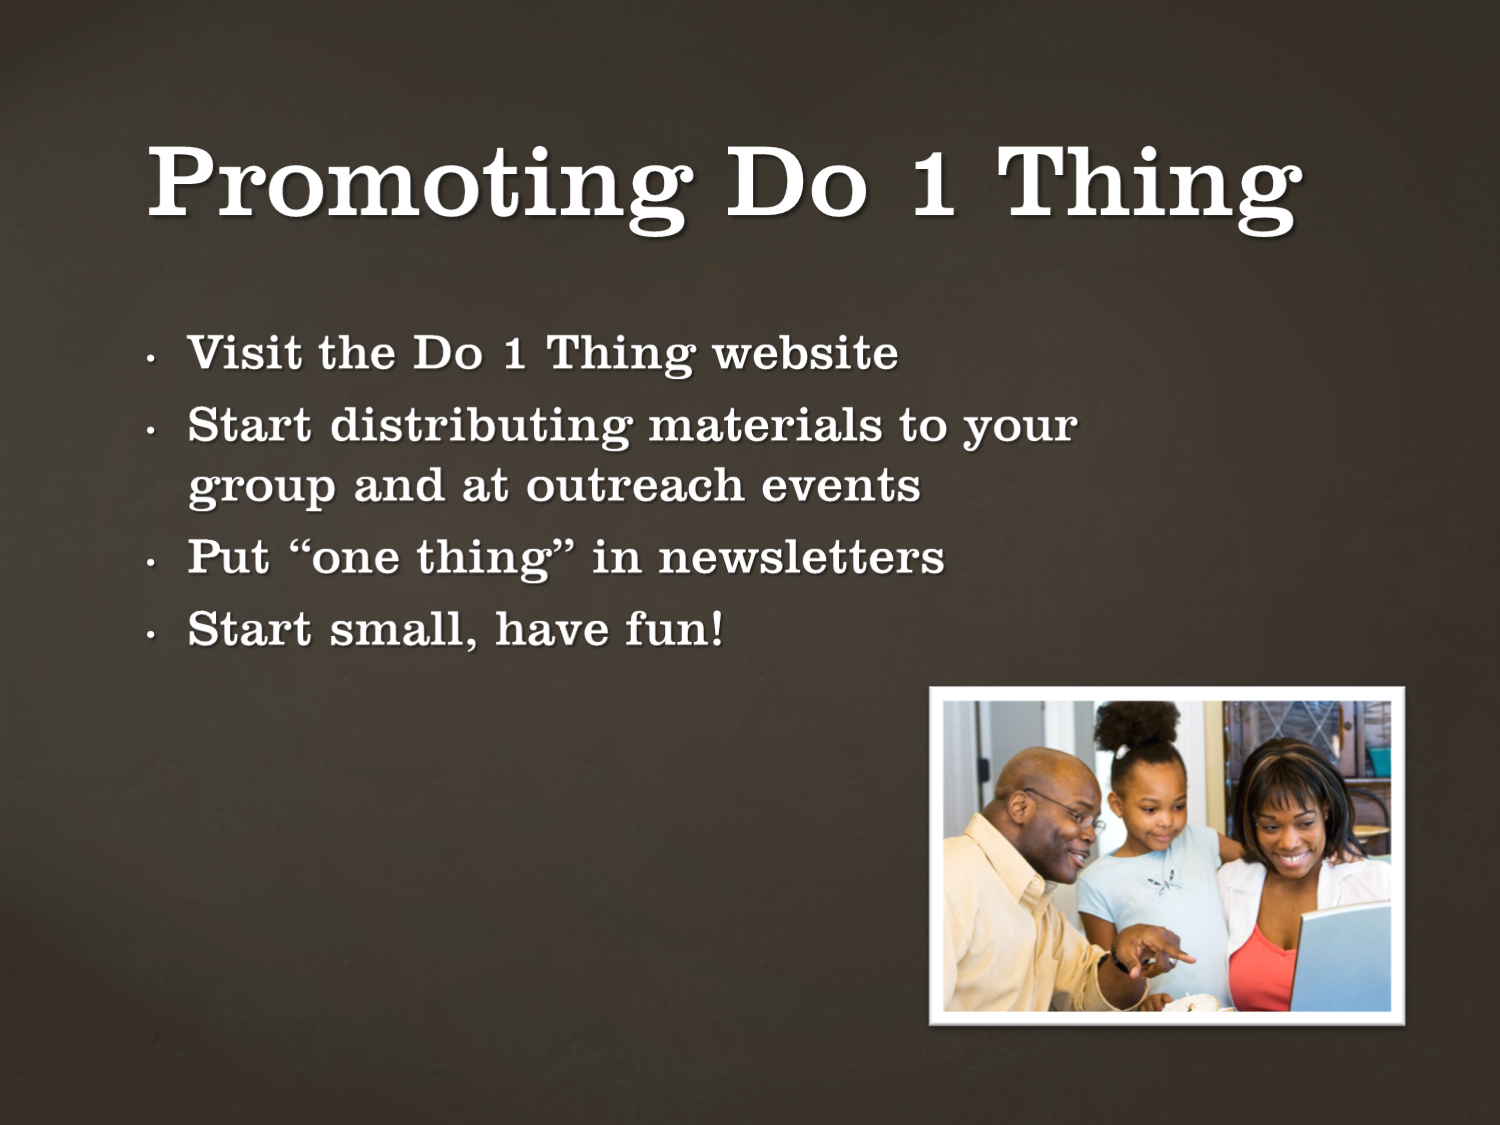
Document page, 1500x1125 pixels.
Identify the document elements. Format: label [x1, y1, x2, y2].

picture [84, 85, 1416, 1041]
